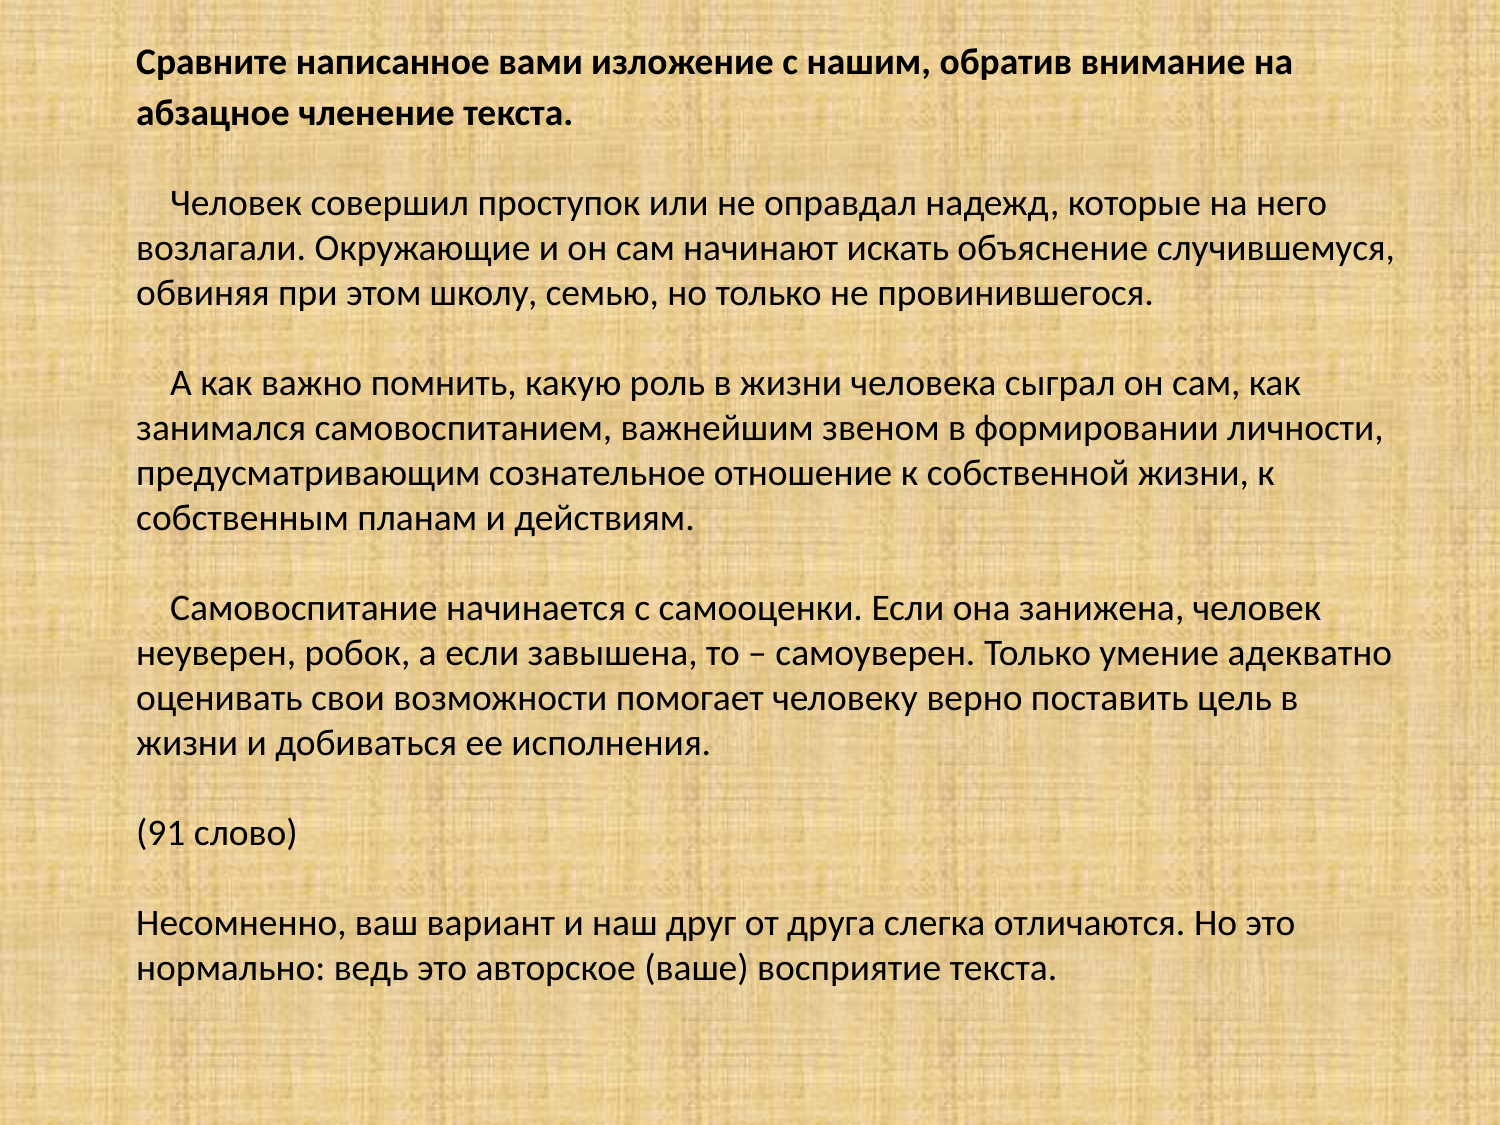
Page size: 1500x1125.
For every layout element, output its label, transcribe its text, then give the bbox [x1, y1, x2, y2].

picture [0, 0, 1500, 1125]
list Сравните написанное вами изложение с нашим, обратив внимание на абзацное членение текста. Человек совершил проступок или не оправдал надежд, которые на него возлагали. Окружающие и он сам начинают искать объяснение случившемуся, обвиняя при этом школу, семью, но только не провинившегося. А как важно помнить, какую роль в жизни человека сыграл он сам, как занимался самовоспитанием, важнейшим звеном в формировании личности, предусматривающим сознательное отношение к собственной жизни, к собственным планам и действиям. Самовоспитание начинается с самооценки. Если она занижена, человек неуверен, робок, а если завышена, то – самоуверен. Только умение адекватно оценивать свои возможности помогает человеку верно поставить цель в жизни и добиваться ее исполнения. (91 слово) Несомненно, ваш вариант и наш друг от друга слегка отличаются. Но это нормально: ведь это авторское (ваше) восприятие текста. [64, 0, 1416, 743]
